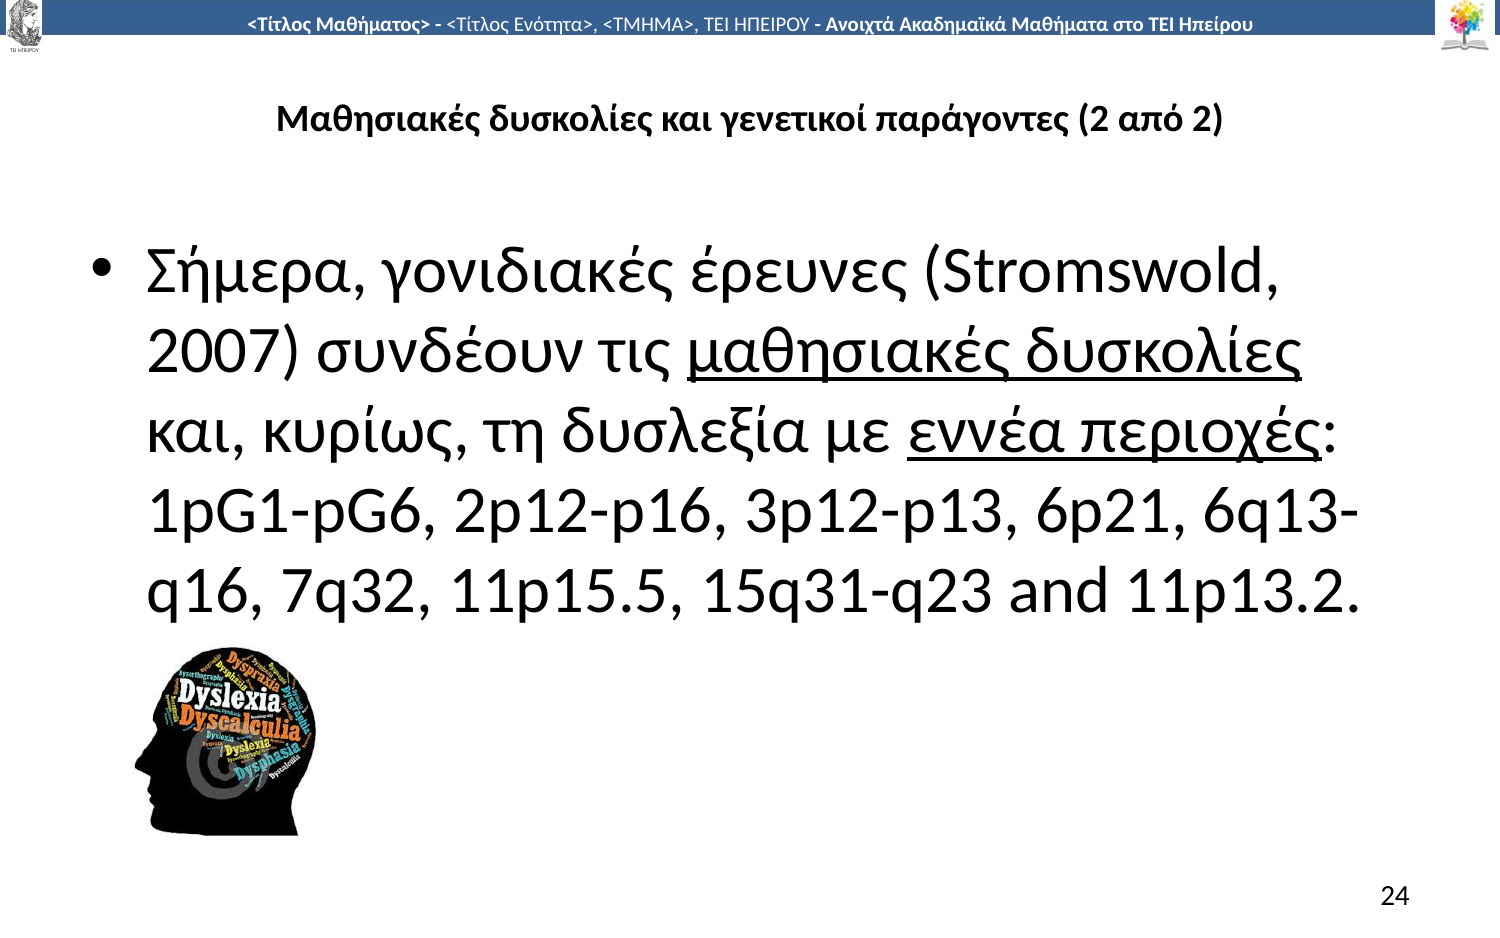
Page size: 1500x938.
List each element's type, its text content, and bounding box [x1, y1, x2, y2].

list Σήμερα, γονιδιακές έρευνες (Stromswold, 2007) συνδέουν τις μαθησιακές δυσκολίες και, κυρίως, τη δυσλεξία με εννέα περιοχές: 1pG1-pG6, 2p12-p16, 3p12-p13, 6p21, 6q13-q16, 7q32, 11p15.5, 15q31-q23 and 11p13.2. [75, 218, 1425, 838]
picture [123, 642, 337, 836]
picture [1435, 0, 1495, 52]
slide_number 24 [1074, 868, 1425, 919]
picture [6, 0, 42, 54]
title Μαθησιακές δυσκολίες και γενετικοί παράγοντες (2 από 2) [75, 37, 1425, 194]
